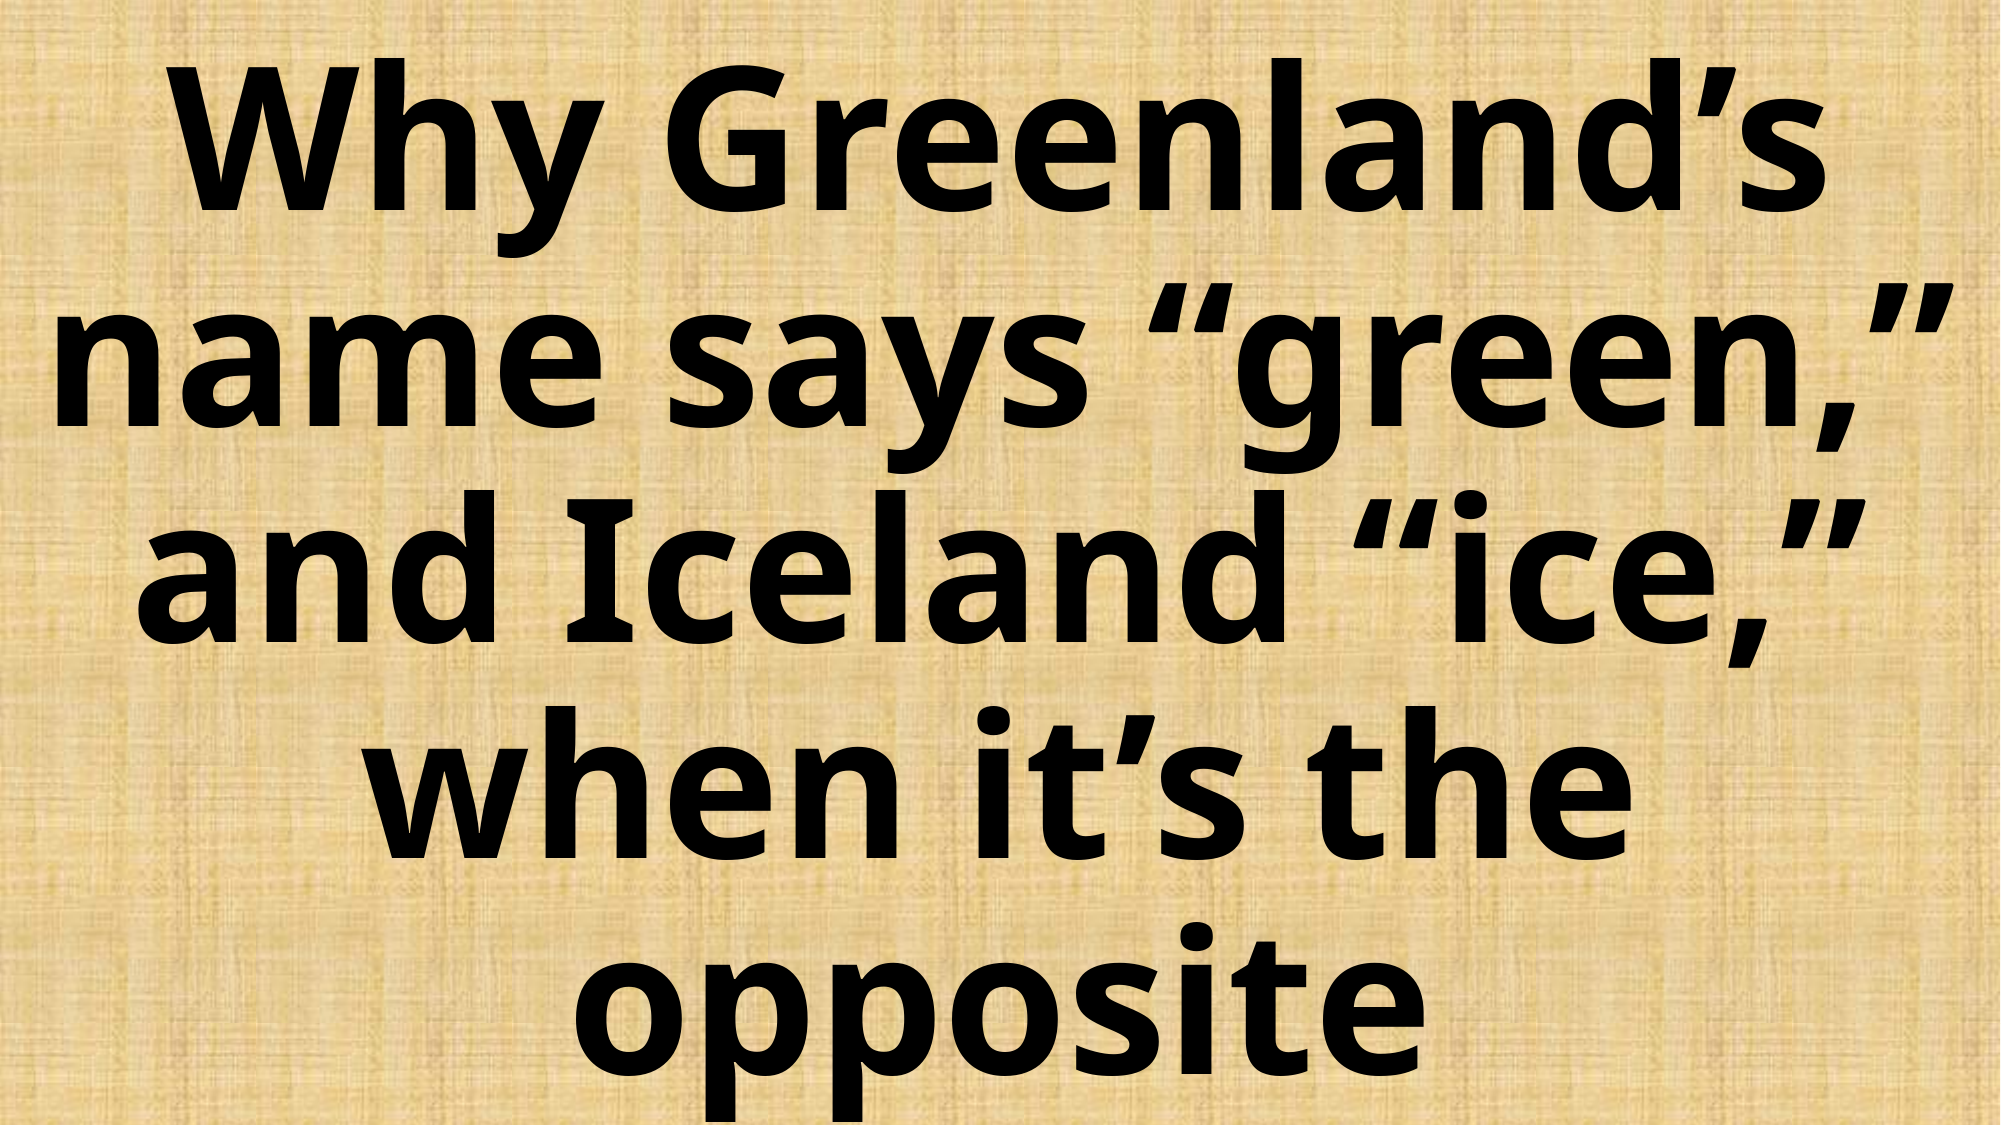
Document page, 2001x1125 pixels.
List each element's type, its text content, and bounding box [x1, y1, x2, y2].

title Why Greenland’s name says “green,” and Iceland “ice,” when it’s the opposite [0, 0, 2000, 1125]
